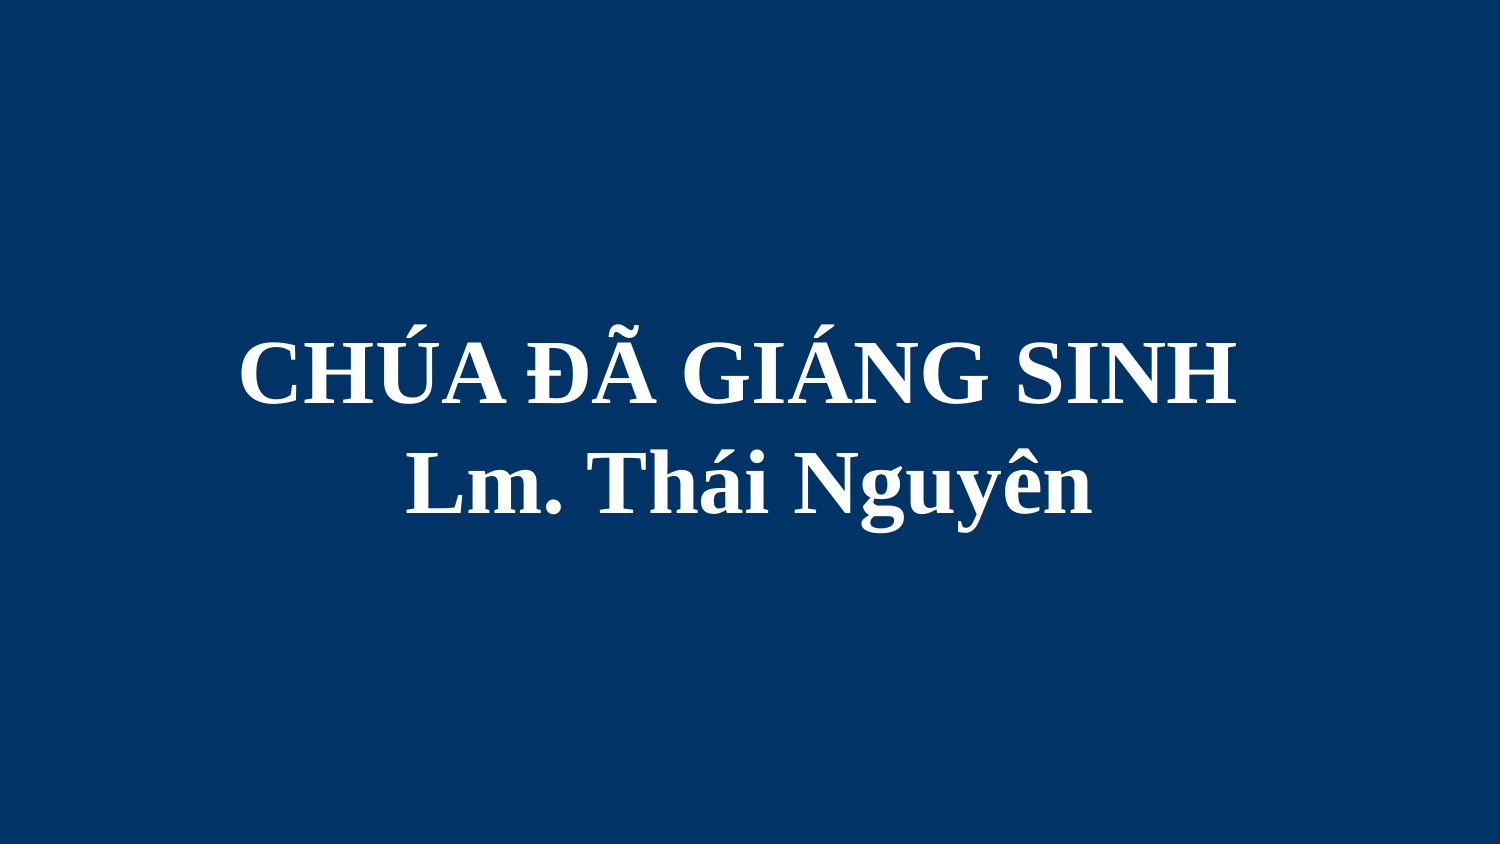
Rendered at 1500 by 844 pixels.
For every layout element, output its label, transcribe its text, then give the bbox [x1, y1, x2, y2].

title CHÚA ĐÃ GIÁNG SINH Lm. Thái Nguyên [0, 0, 1500, 844]
